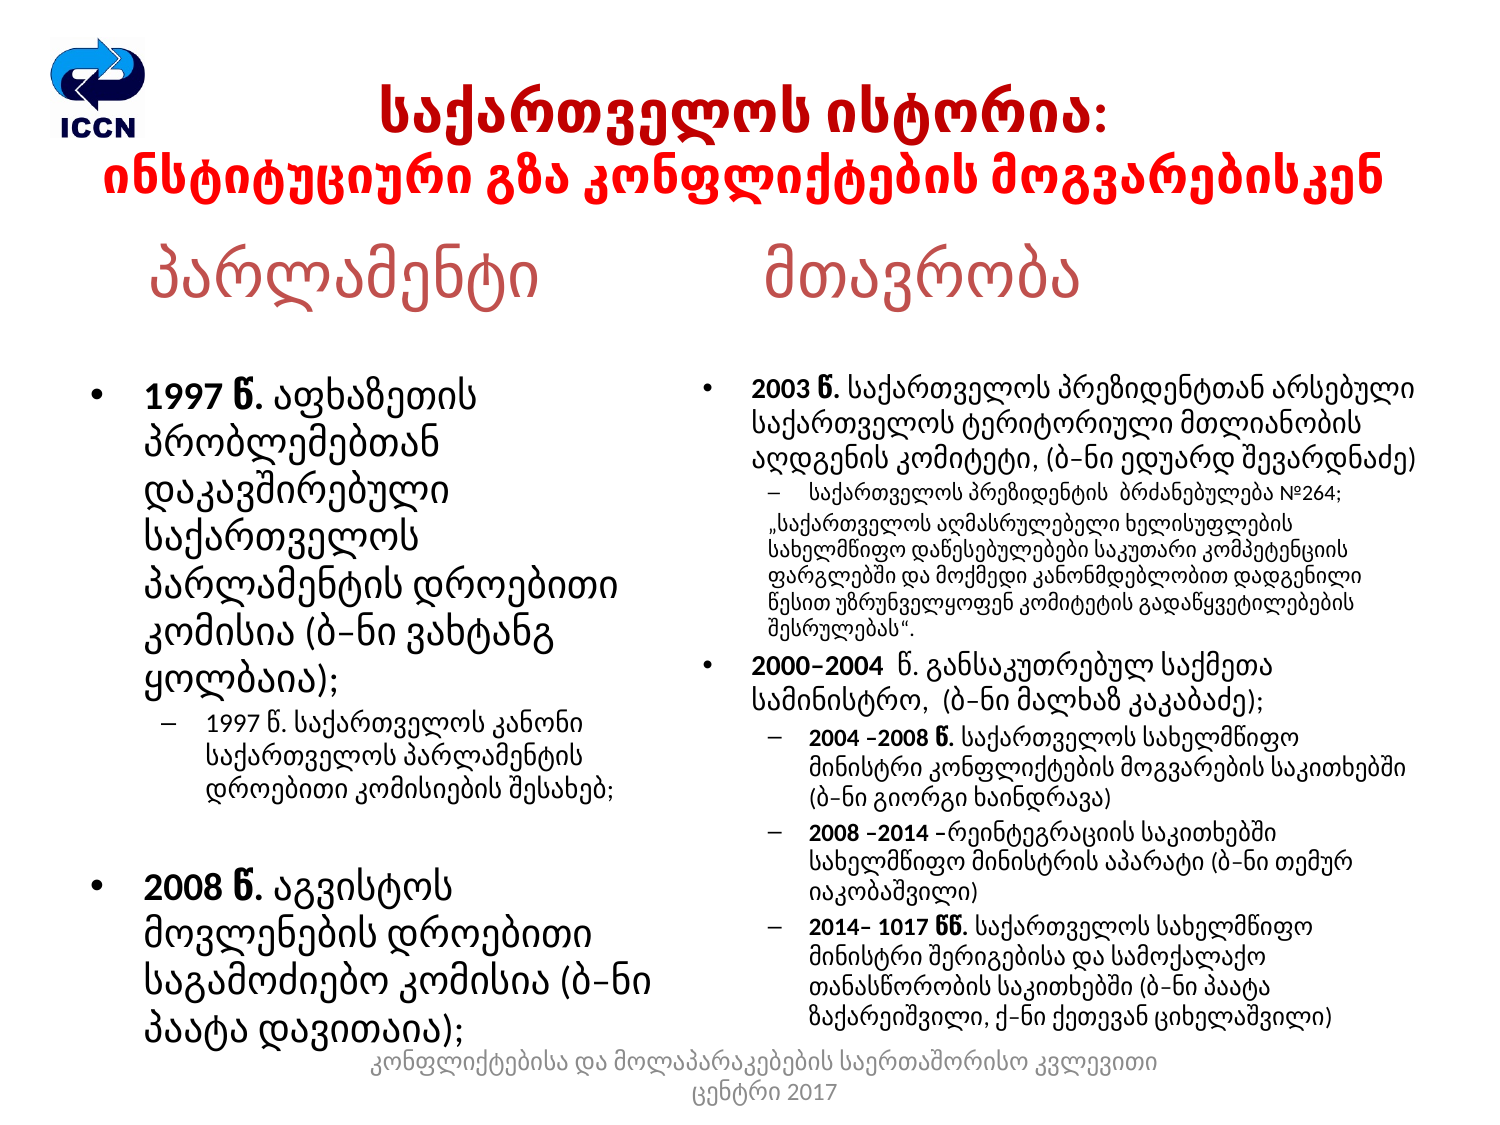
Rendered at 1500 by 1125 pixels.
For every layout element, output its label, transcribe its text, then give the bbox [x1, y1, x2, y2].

text_box პარლამენტი მთავრობა [89, 224, 1440, 319]
picture [49, 37, 145, 138]
list 1997 წ. აფხაზეთის პრობლემებთან დაკავშირებული საქართველოს პარლამენტის დროებითი კომისია (ბ–ნი ვახტანგ ყოლბაია); 1997 წ. საქართველოს კანონი საქართველოს პარლამენტის დროებითი კომისიების შესახებ; 2008 წ. აგვისტოს მოვლენების დროებითი საგამოძიებო კომისია (ბ–ნი პაატა დავითაია); [75, 362, 687, 1075]
text_box 2003 წ. საქართველოს პრეზიდენტთან არსებული საქართველოს ტერიტორიული მთლიანობის აღდგენის კომიტეტი, (ბ–ნი ედუარდ შევარდნაძე) საქართველოს პრეზიდენტის ბრძანებულება №264; „საქართველოს აღმასრულებელი ხელისუფლების სახელმწიფო დაწესებულებები საკუთარი კომპეტენციის ფარგლებში და მოქმედი კანონმდებლობით დადგენილი წესით უზრუნველყოფენ კომიტეტის გადაწყვეტილებების შესრულებას“. 2000–2004 წ. განსაკუთრებულ საქმეთა სამინისტრო, (ბ–ნი მალხაზ კაკაბაძე); 2004 –2008 წ. საქართველოს სახელმწიფო მინისტრი კონფლიქტების მოგვარების საკითხებში (ბ–ნი გიორგი ხაინდრავა) 2008 –2014 –რეინტეგრაციის საკითხებში სახელმწიფო მინისტრის აპარატი (ბ–ნი თემურ იაკობაშვილი) 2014– 1017 წწ. საქართველოს სახელმწიფო მინისტრი შერიგებისა და სამოქალაქო თანასწორობის საკითხებში (ბ–ნი პაატა ზაქარეიშვილი, ქ–ნი ქეთევან ციხელაშვილი) [687, 362, 1440, 1075]
footer კონფლიქტებისა და მოლაპარაკებების საერთაშორისო კვლევითი ცენტრი 2017 [308, 1046, 1221, 1104]
title საქართველოს ისტორია: ინსტიტუციური გზა კონფლიქტების მოგვარებისკენ [75, 45, 1425, 233]
